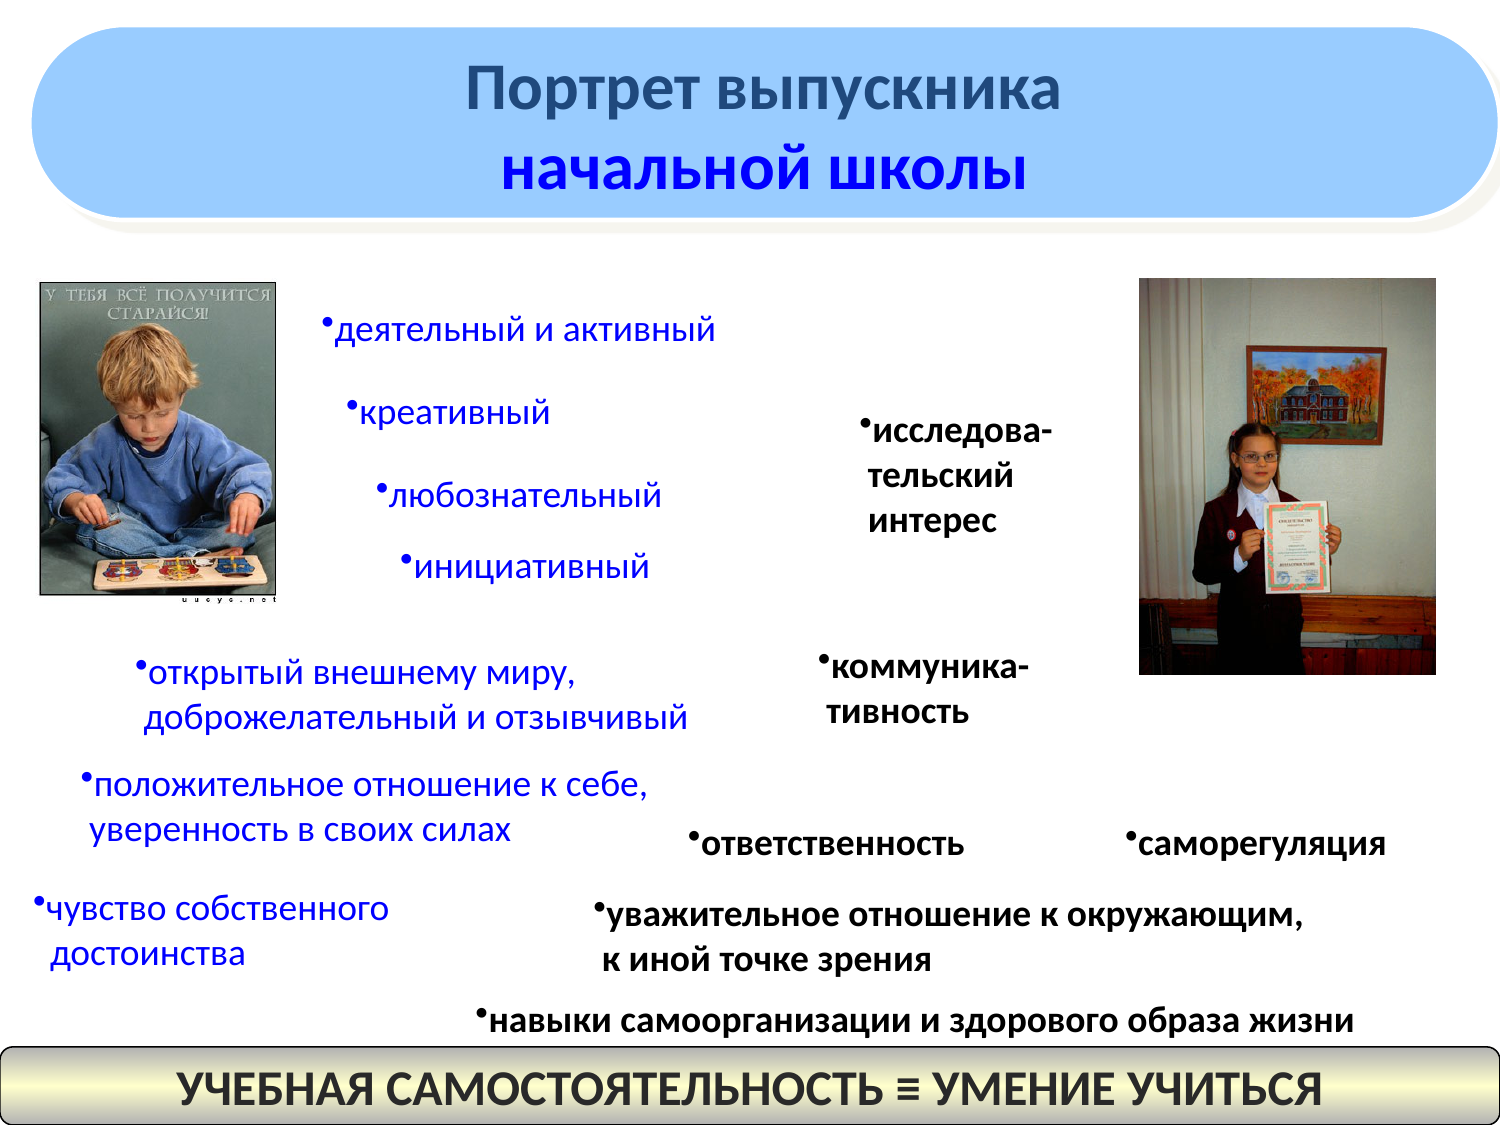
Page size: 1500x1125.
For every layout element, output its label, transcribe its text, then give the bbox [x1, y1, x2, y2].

picture [1139, 278, 1436, 675]
picture [35, 278, 280, 605]
text_box любознательный [361, 461, 678, 523]
text_box исследова- тельский интерес [844, 397, 1105, 548]
text_box ответственность [673, 810, 1058, 871]
text_box креативный [331, 379, 567, 440]
text_box Портрет выпускника начальной школы [29, 24, 1500, 221]
text_box деятельный и активный [306, 296, 732, 357]
text_box УЧЕБНАЯ САМОСТОЯТЕЛЬНОСТЬ ≡ УМЕНИЕ УЧИТЬСЯ [0, 1046, 1500, 1125]
text_box уважительное отношение к окружающим, к иной точке зрения [578, 881, 1412, 987]
text_box инициативный [385, 533, 666, 594]
text_box открытый внешнему миру, доброжелательный и отзывчивый [120, 639, 704, 745]
text_box положительное отношение к себе, уверенность в своих силах [65, 751, 664, 857]
text_box чувство собственного достоинства [18, 875, 405, 981]
text_box саморегуляция [1110, 810, 1471, 871]
text_box навыки самоорганизации и здорового образа жизни [460, 987, 1500, 1048]
text_box коммуника- тивность [803, 633, 1075, 739]
